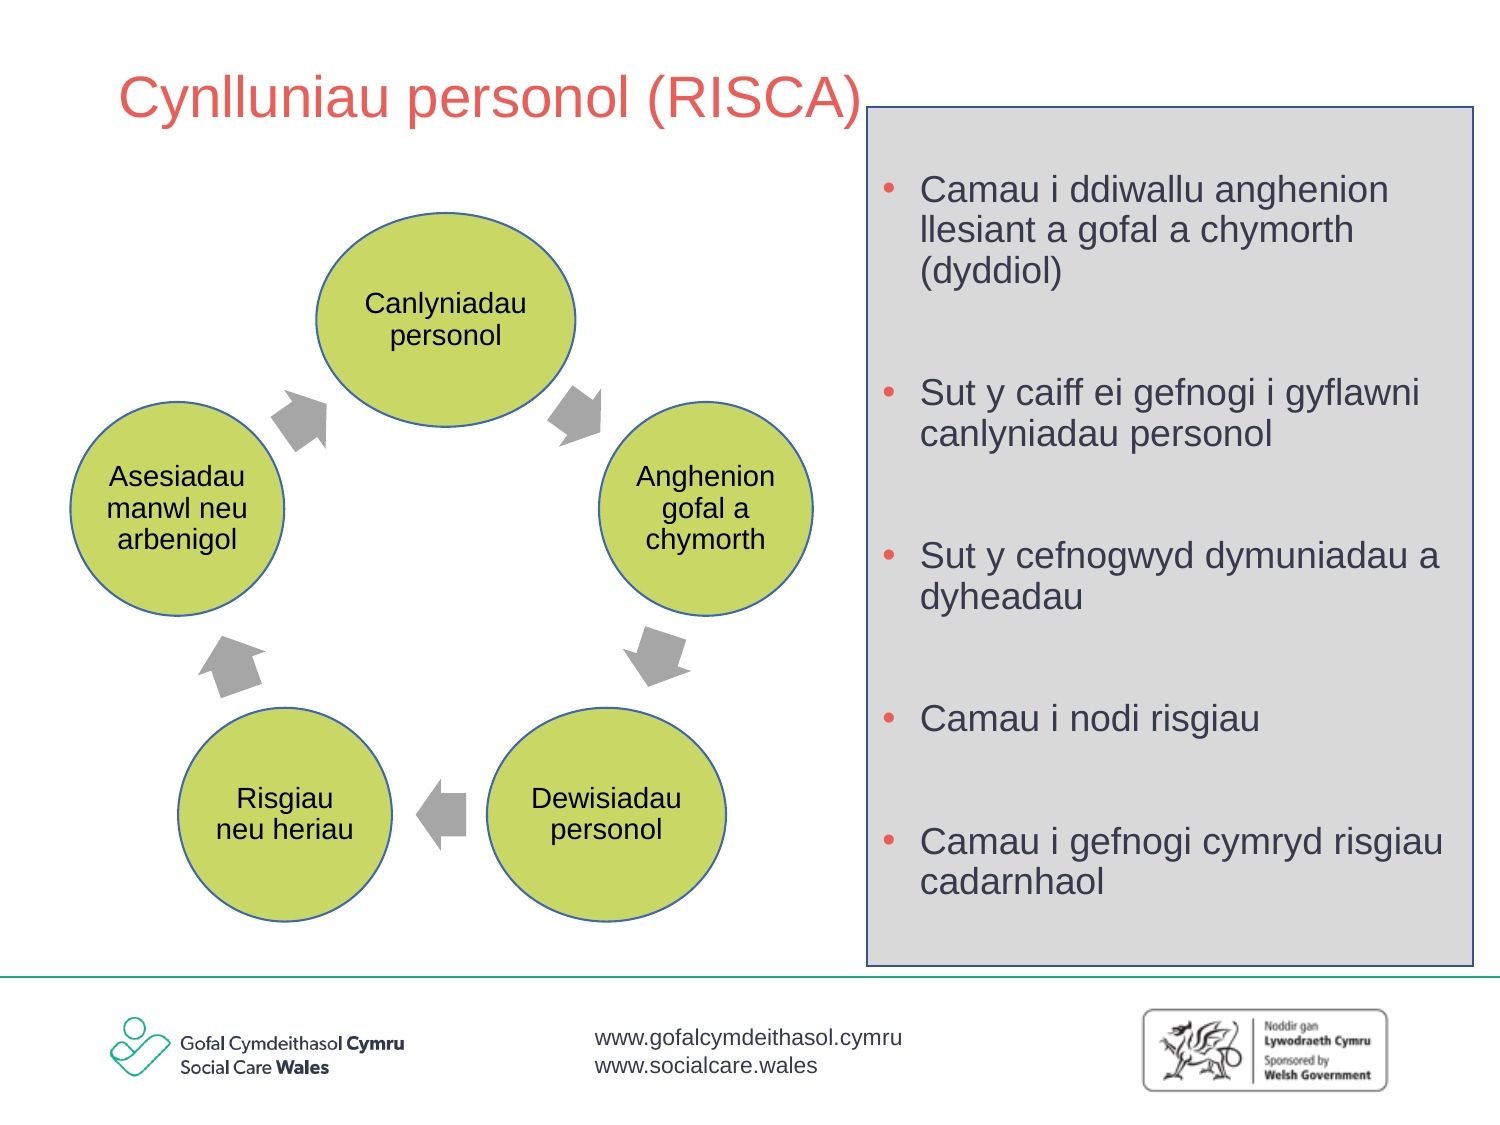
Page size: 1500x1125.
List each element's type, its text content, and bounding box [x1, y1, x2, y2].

picture [1137, 995, 1395, 1106]
title Cynlluniau personol (RISCA) [103, 59, 922, 230]
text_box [58, 212, 833, 922]
list Camau i ddiwallu anghenion llesiant a gofal a chymorth (dyddiol) Sut y caiff ei gefnogi i gyflawni canlyniadau personol Sut y cefnogwyd dymuniadau a dyheadau Camau i nodi risgiau Camau i gefnogi cymryd risgiau cadarnhaol [866, 106, 1474, 967]
